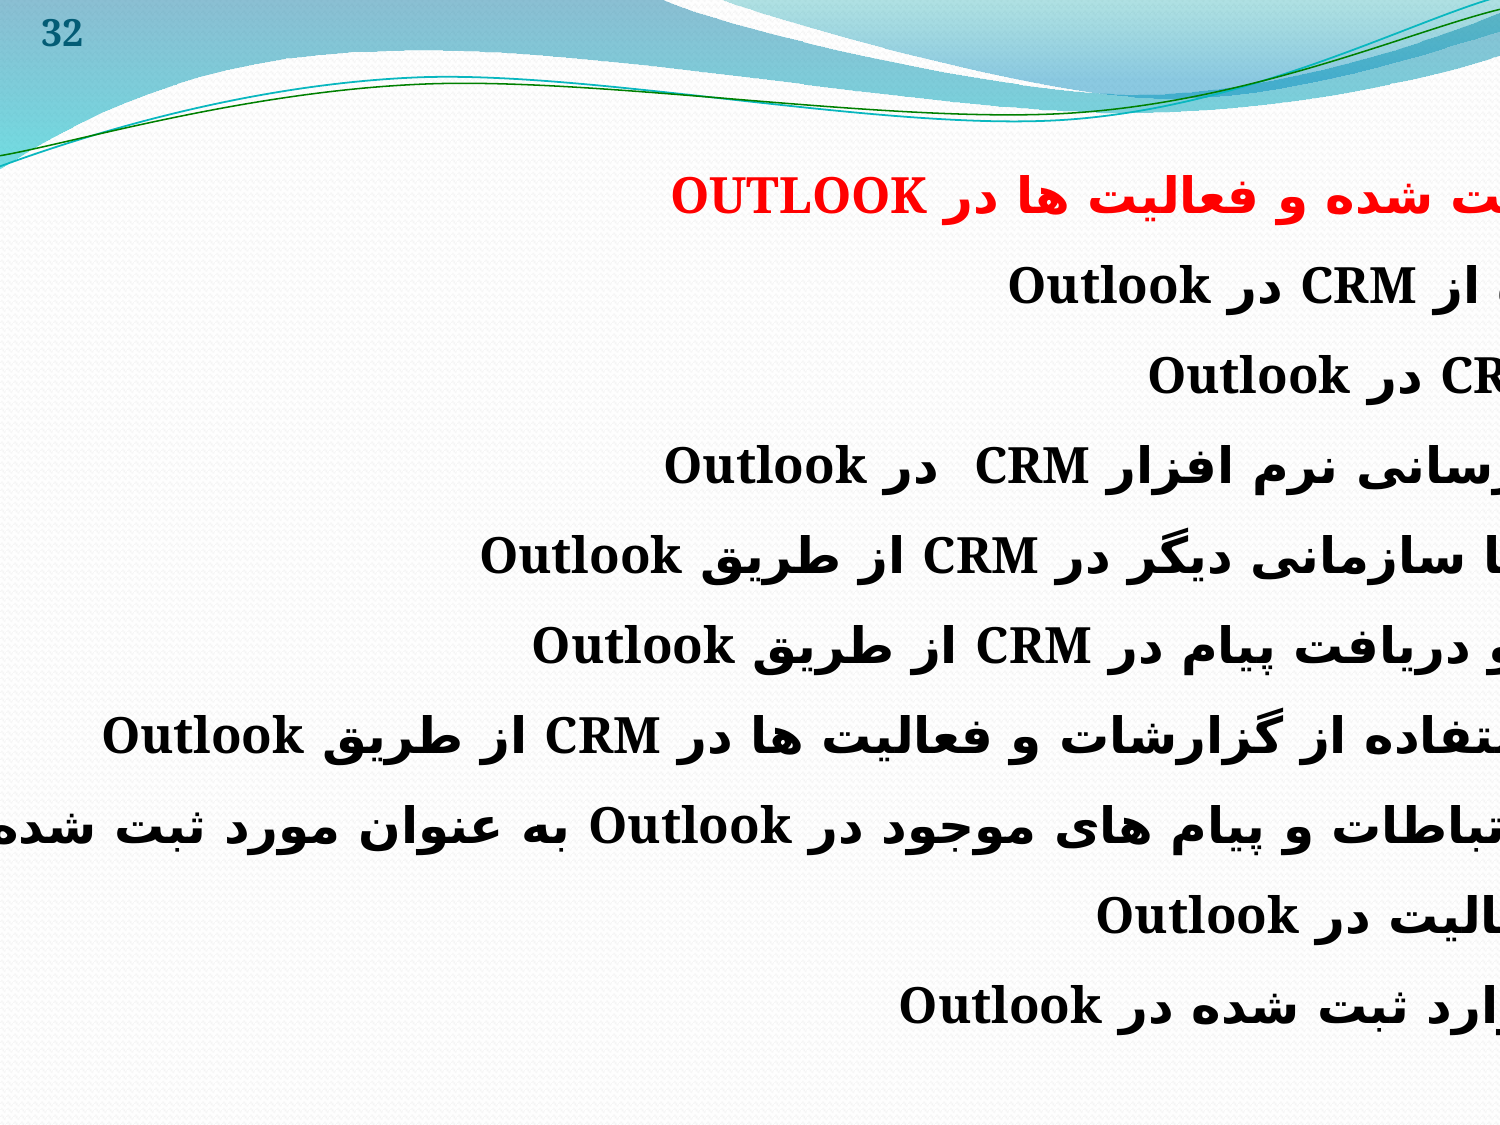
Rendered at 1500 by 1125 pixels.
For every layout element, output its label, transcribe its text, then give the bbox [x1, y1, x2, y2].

slide_number 32 [0, 0, 125, 60]
text_box موارد ثبت شده و فعالیت ها در OUTLOOK استفاده از CRM در Outlook نصب CRM در Outlook به روز رسانی نرم افزار CRM در Outlook ارتباط با سازمانی دیگر در CRM از طریق Outlook ارسال و دریافت پیام در CRM از طریق Outlook نحوه استفاده از گزارشات و فعالیت ها در CRM از طریق Outlook حفظ ارتباطات و پیام های موجود در Outlook به عنوان مورد ثبت شده در CRM ایجاد فعالیت در Outlook ایجاد موارد ثبت شده در Outlook [0, 126, 1500, 1041]
